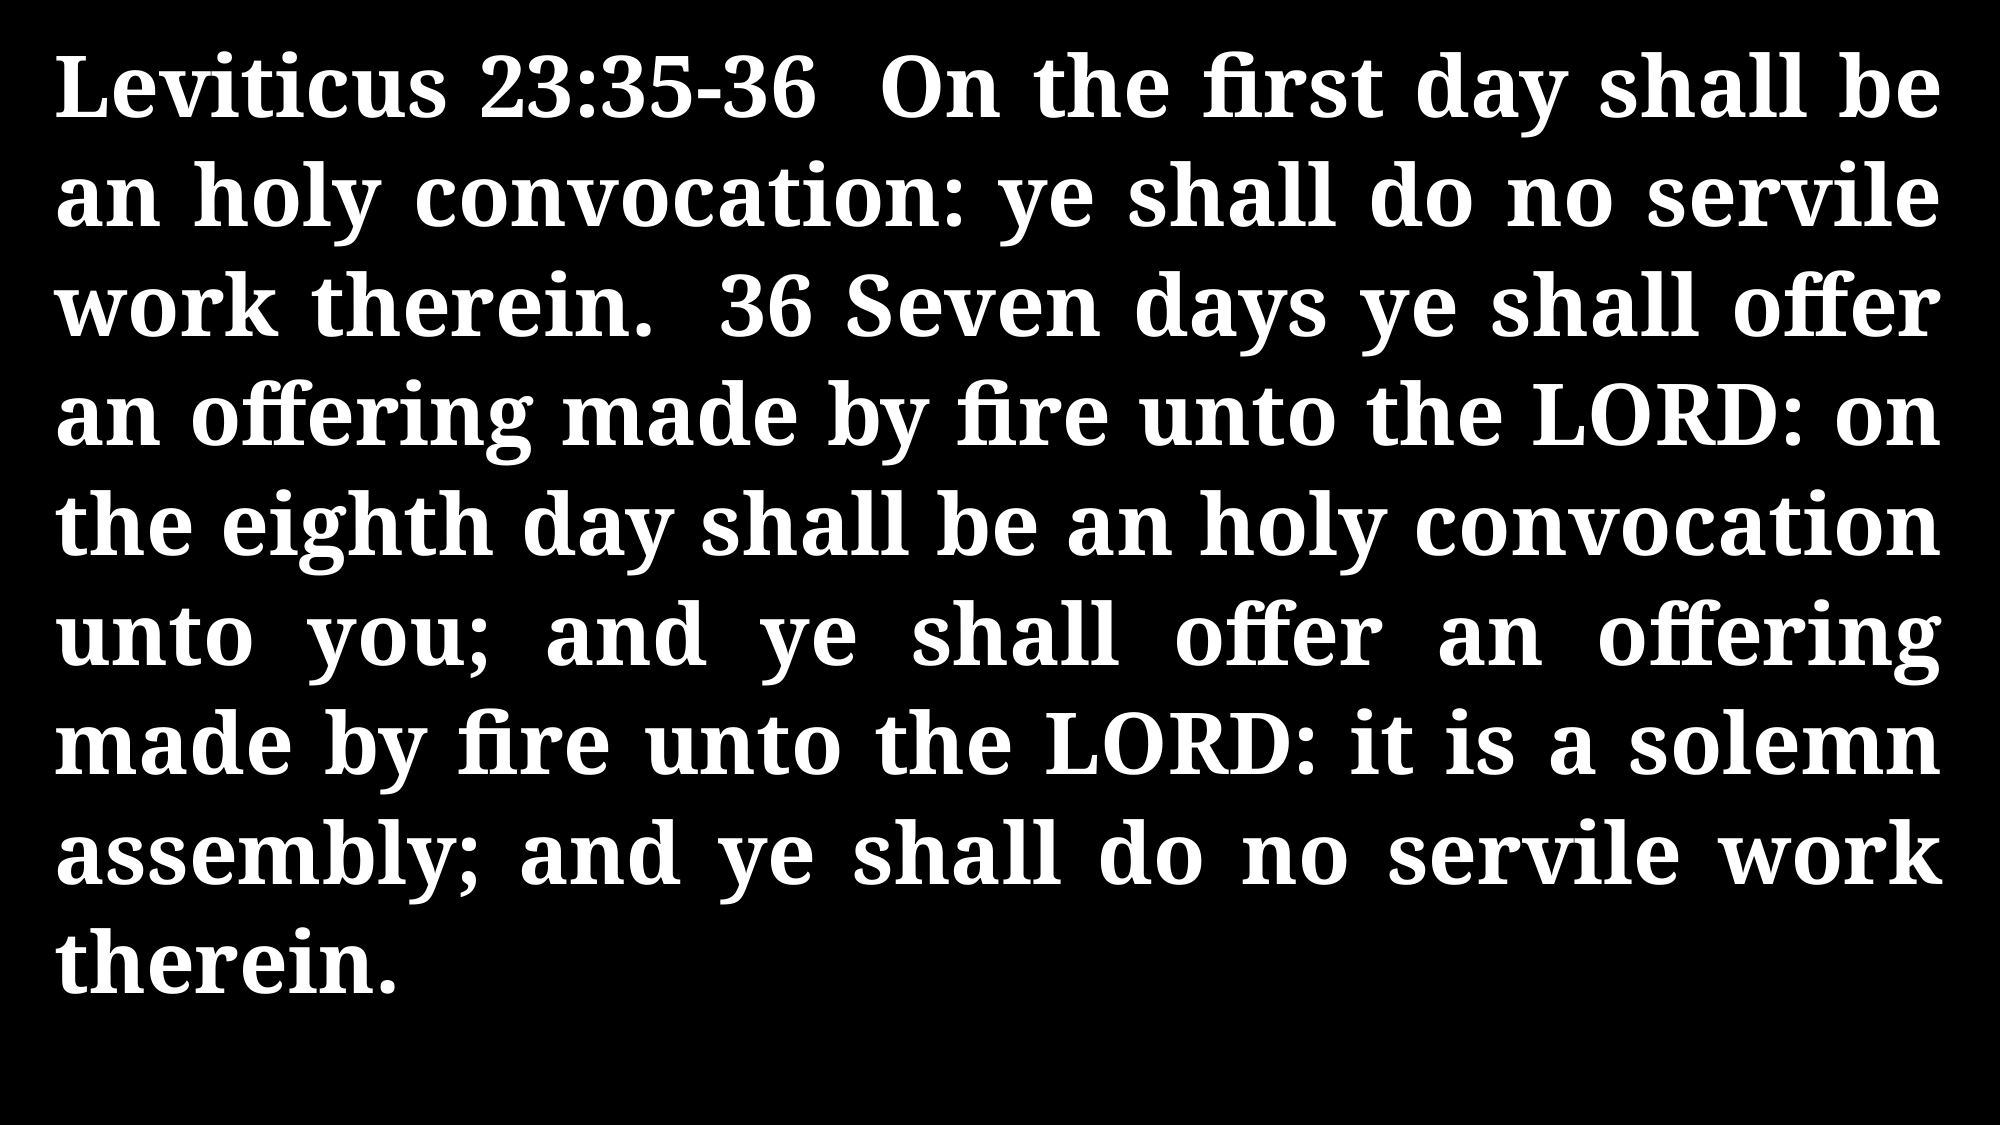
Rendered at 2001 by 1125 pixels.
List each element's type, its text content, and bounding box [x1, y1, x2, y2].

text_box Leviticus 23:35-36 On the first day shall be an holy convocation: ye shall do no servile work therein. 36 Seven days ye shall offer an offering made by fire unto the LORD: on the eighth day shall be an holy convocation unto you; and ye shall offer an offering made by fire unto the LORD: it is a solemn assembly; and ye shall do no servile work therein. [39, 17, 1961, 1019]
